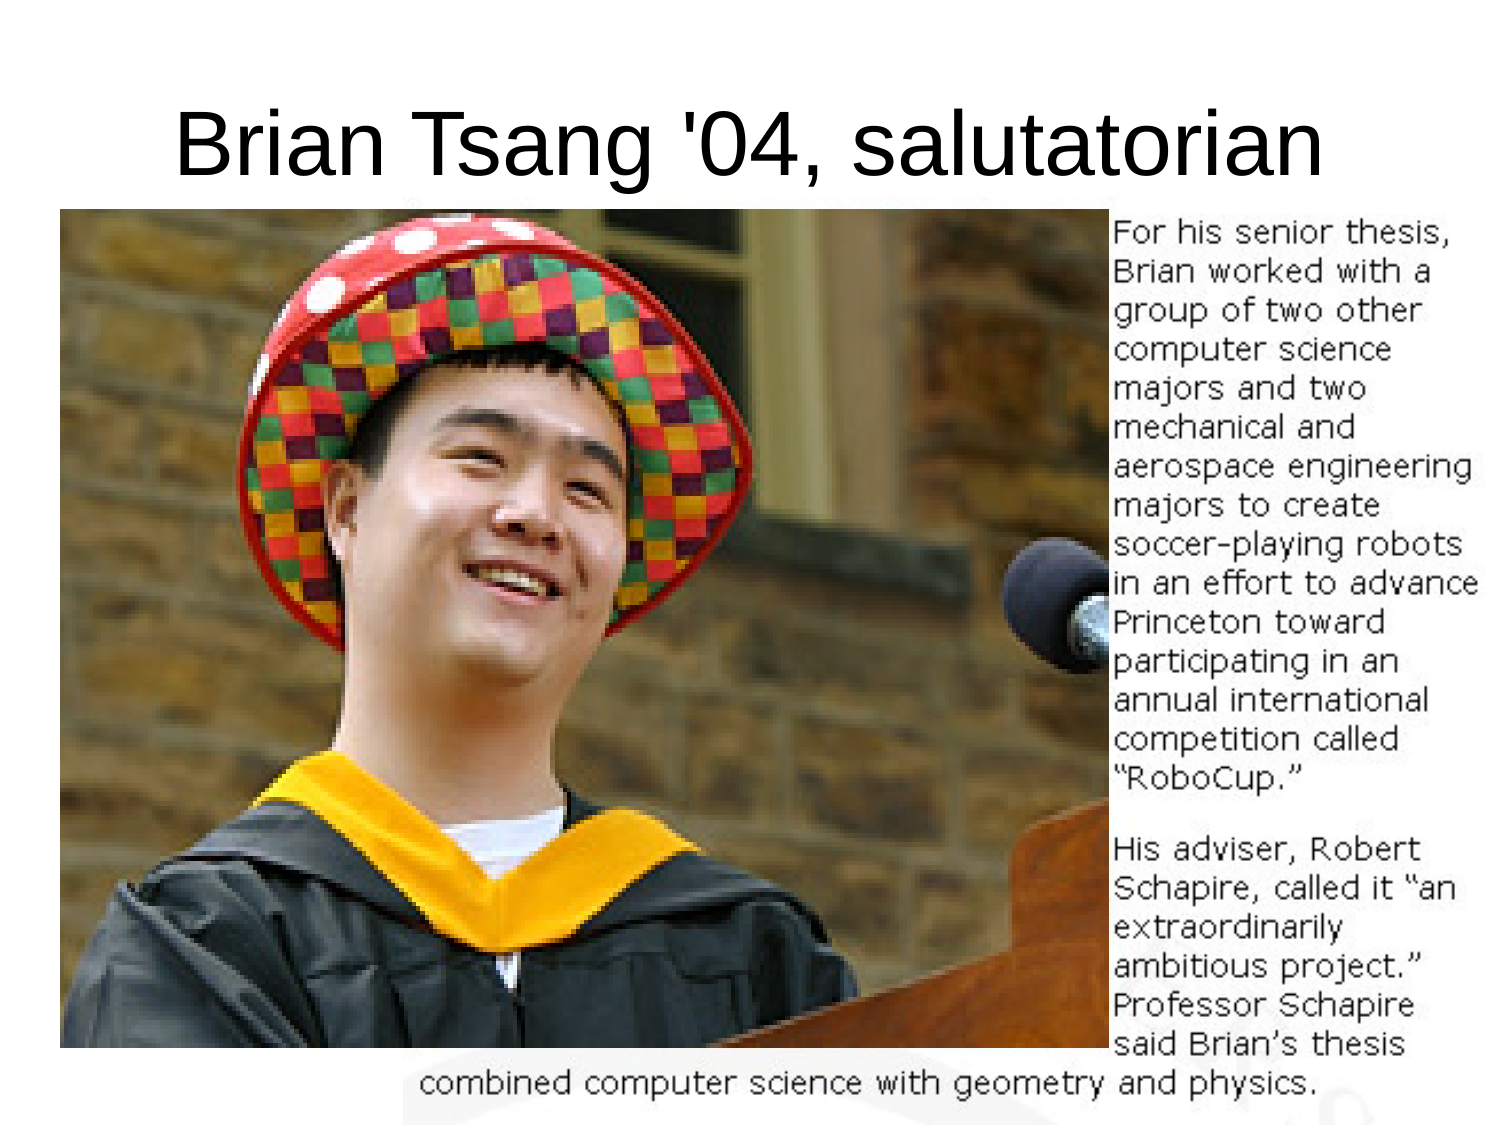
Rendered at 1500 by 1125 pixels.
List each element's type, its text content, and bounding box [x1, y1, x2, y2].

picture [59, 196, 1500, 1125]
title Brian Tsang '04, salutatorian [75, 45, 1425, 208]
